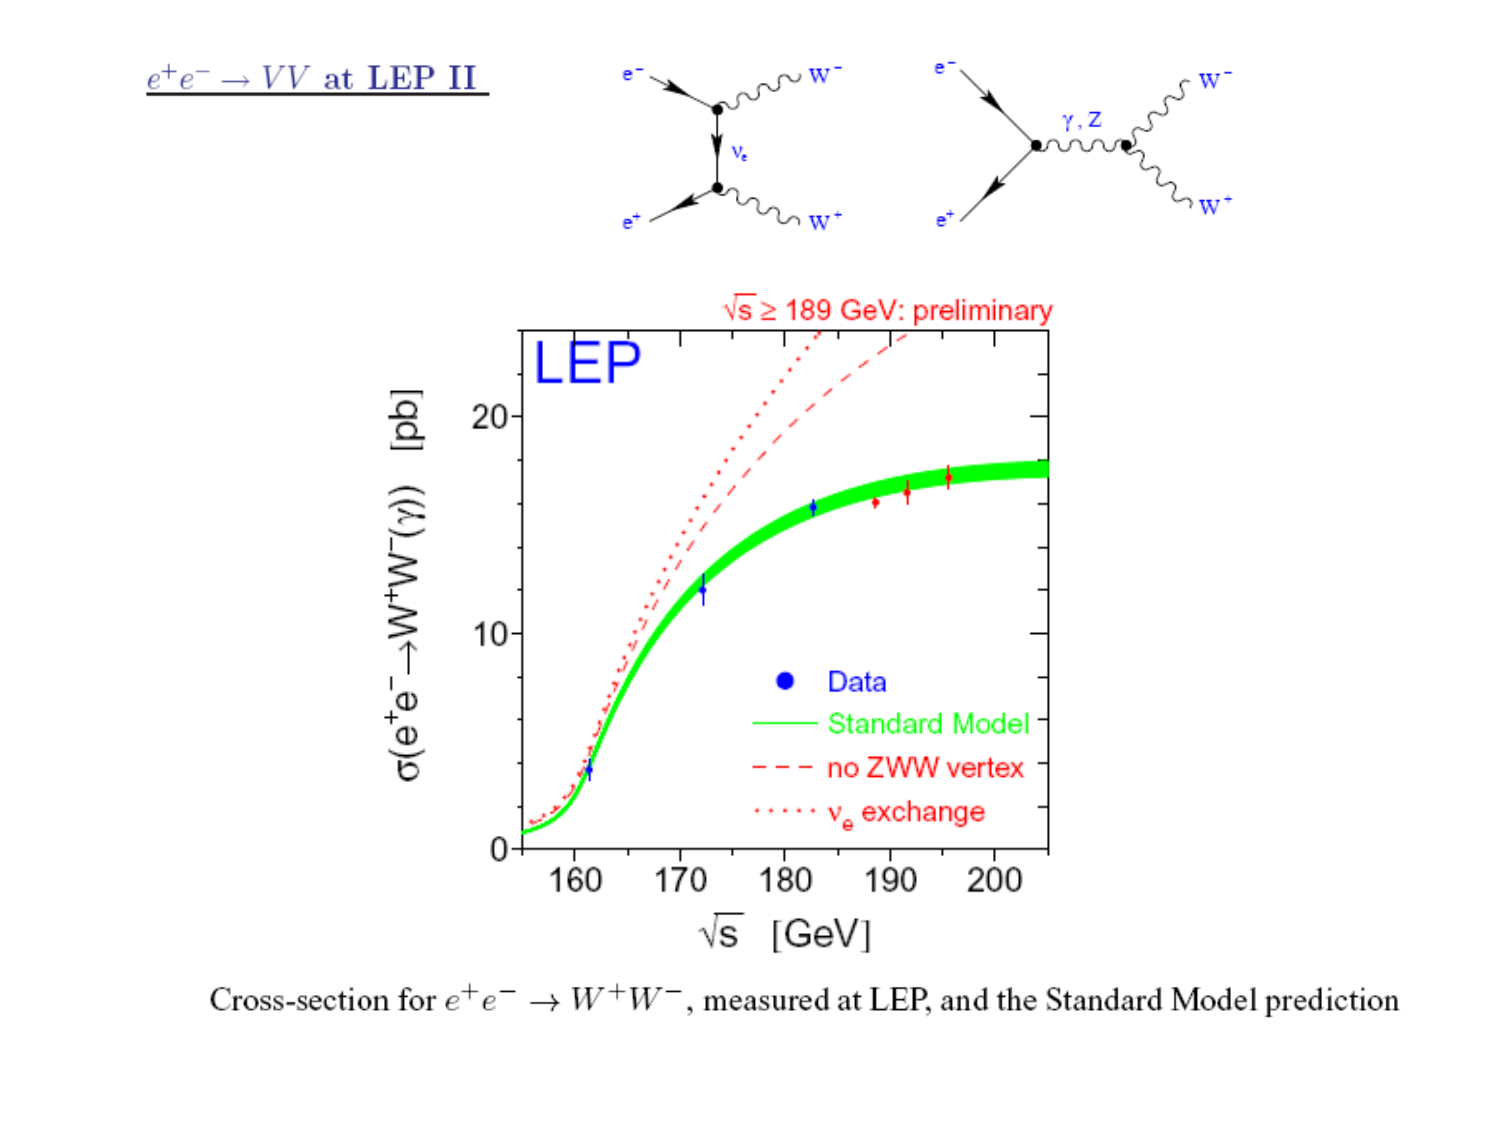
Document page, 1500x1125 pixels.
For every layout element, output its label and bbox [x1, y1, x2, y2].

picture [608, 54, 845, 243]
picture [383, 290, 1069, 956]
picture [915, 54, 1238, 233]
picture [206, 976, 1401, 1023]
picture [135, 54, 491, 106]
